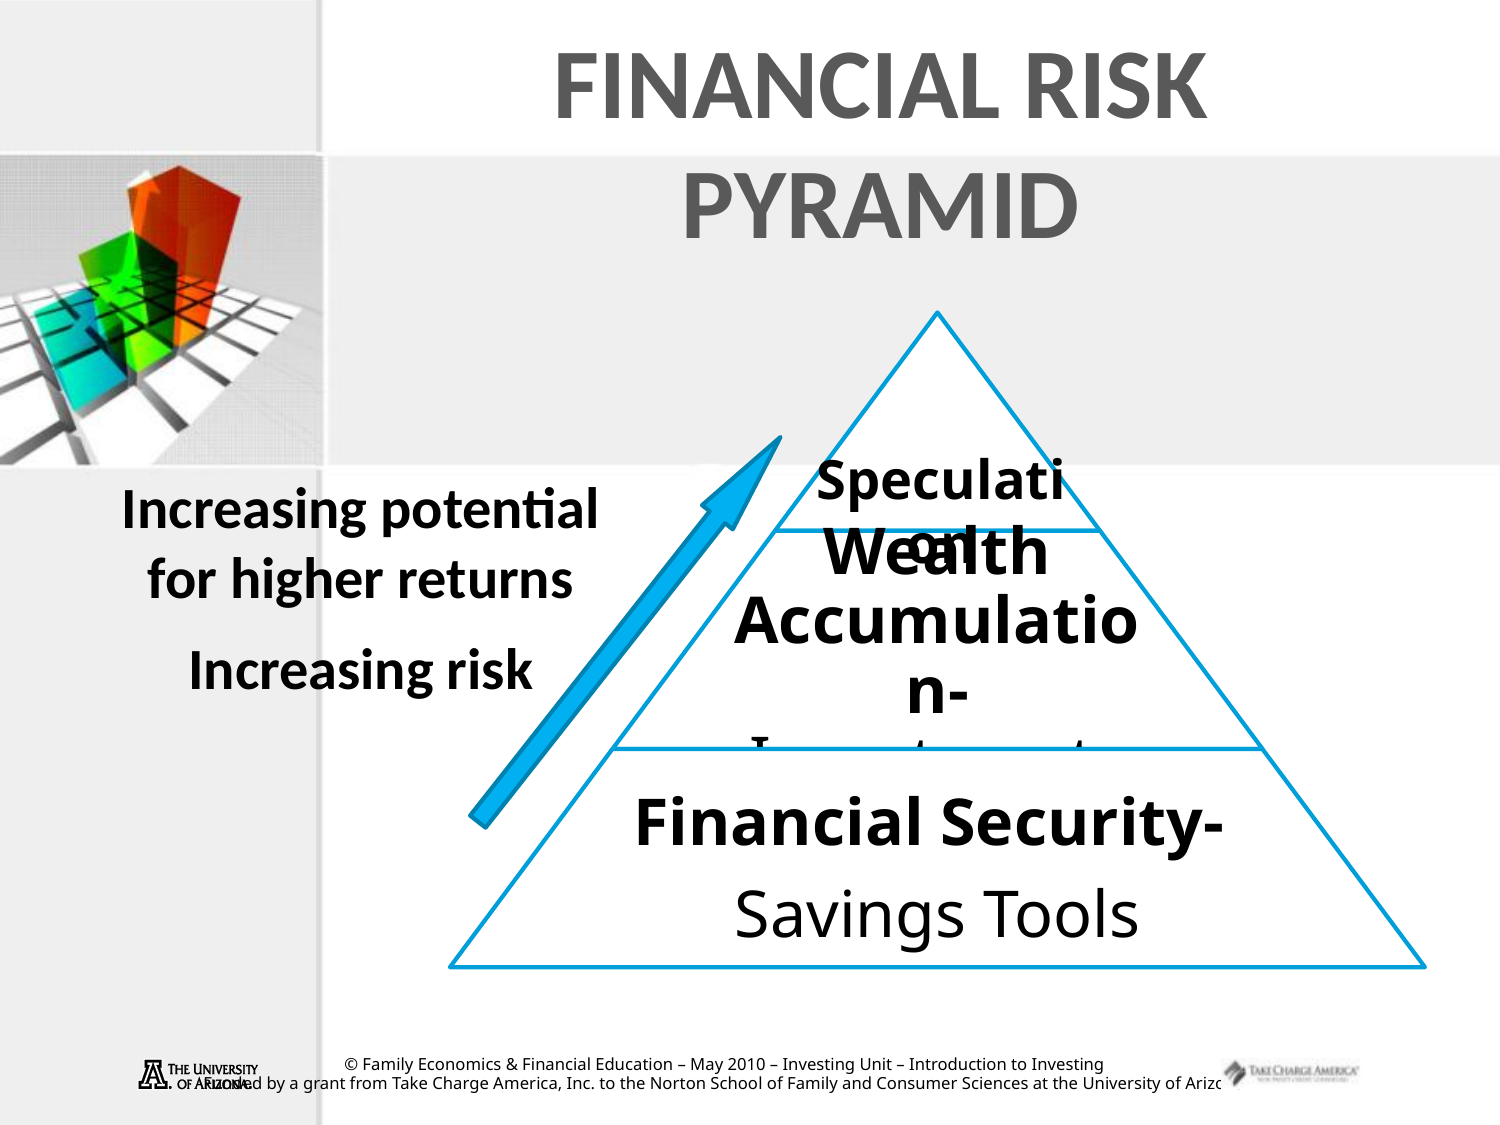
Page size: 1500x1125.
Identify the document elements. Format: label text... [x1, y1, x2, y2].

picture [0, 0, 1500, 1125]
text_box Increasing potential for higher returns Increasing risk [74, 462, 444, 709]
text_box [449, 312, 1426, 968]
title Financial Risk Pyramid [337, 45, 1425, 233]
